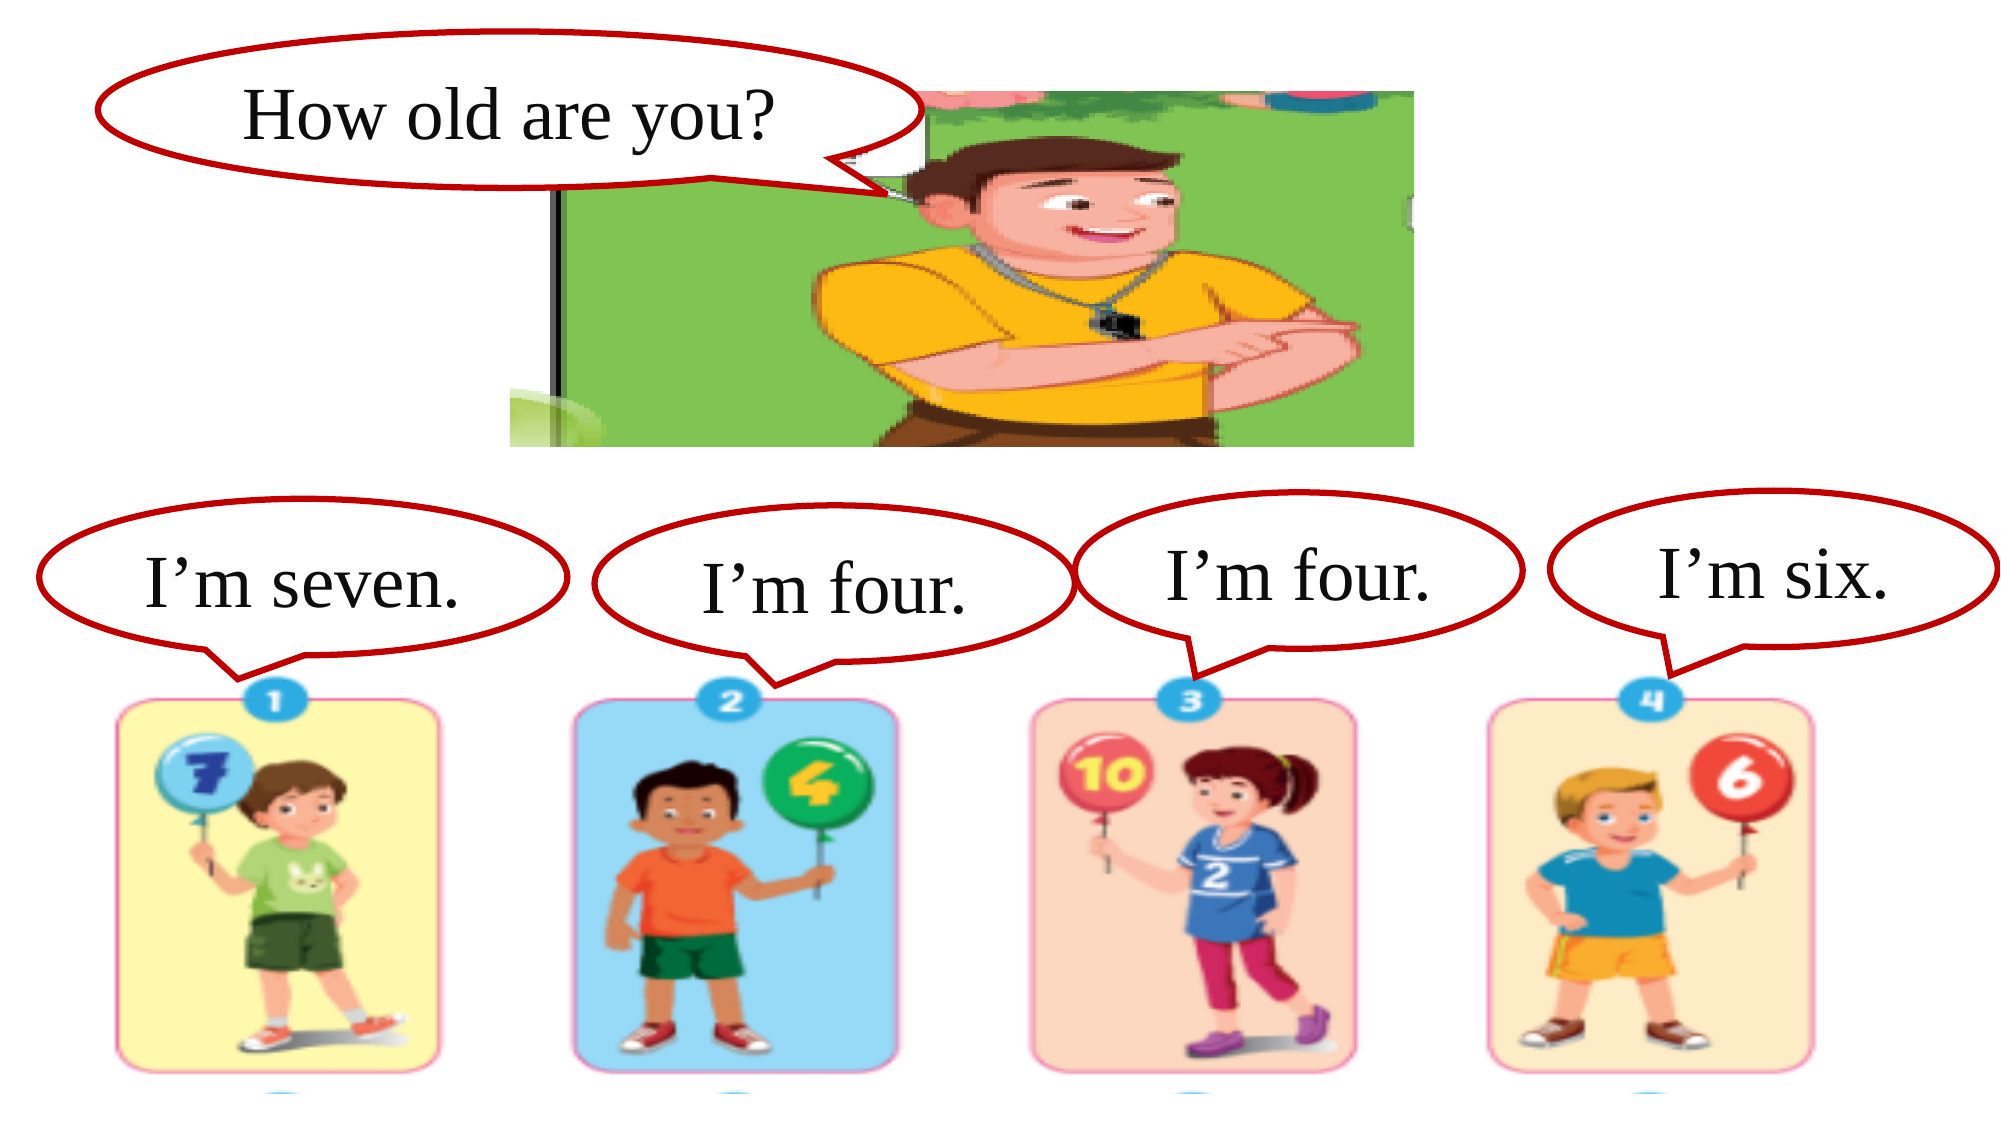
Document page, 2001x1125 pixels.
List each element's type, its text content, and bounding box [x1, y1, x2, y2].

picture [509, 91, 1415, 447]
text_box I’m four. [593, 504, 1076, 660]
text_box I’m six. [1548, 489, 1999, 660]
text_box I’m four. [1073, 491, 1524, 660]
text_box I’m seven. [38, 497, 569, 660]
picture [56, 660, 1877, 1094]
text_box How old are you? [96, 30, 912, 189]
